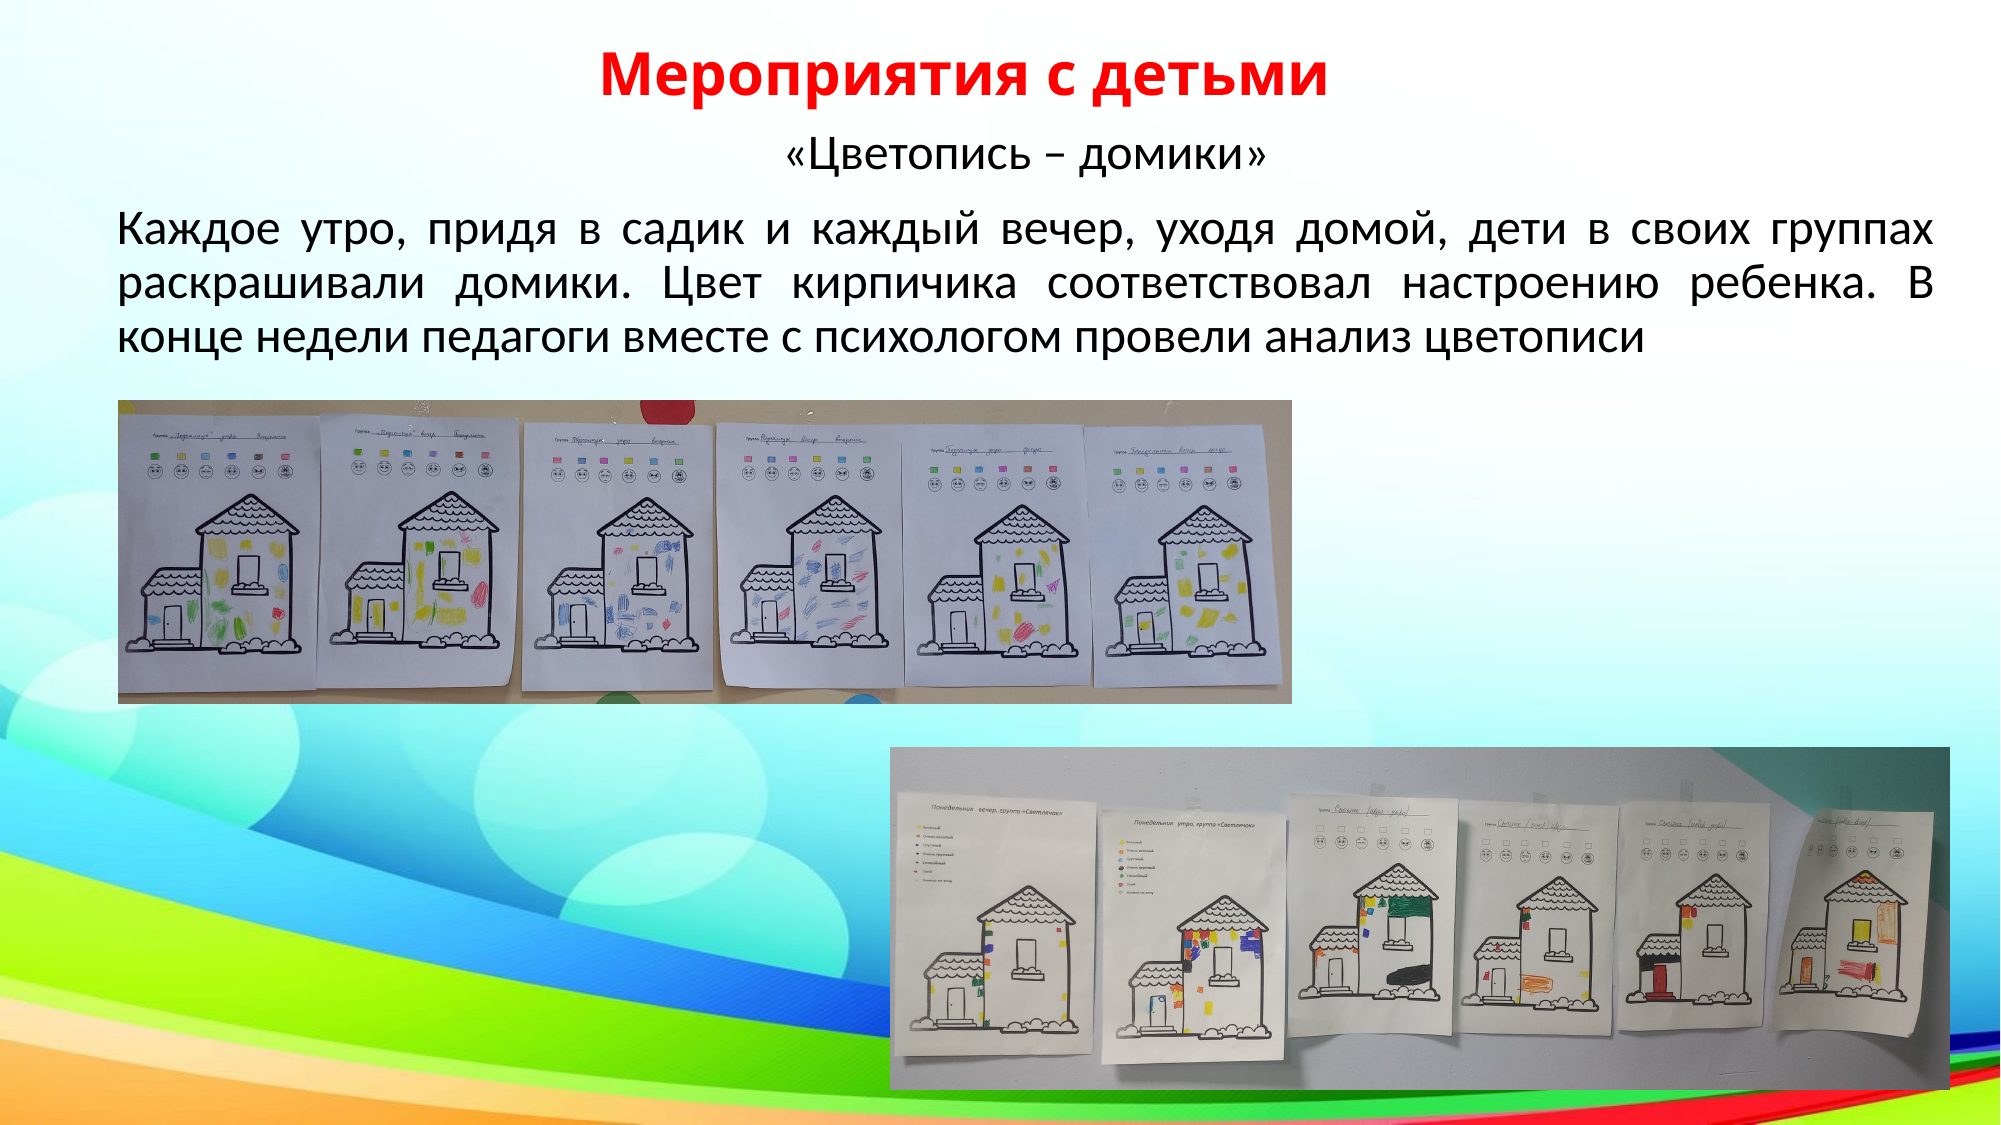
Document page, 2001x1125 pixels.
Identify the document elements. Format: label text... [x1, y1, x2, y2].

picture [0, 0, 2001, 1125]
list «Цветопись – домики» Каждое утро, придя в садик и каждый вечер, уходя домой, дети в своих группах раскрашивали домики. Цвет кирпичика соответствовал настроению ребенка. В конце недели педагоги вместе с психологом провели анализ цветописи [101, 118, 1950, 378]
title Мероприятия с детьми [583, 35, 1467, 117]
